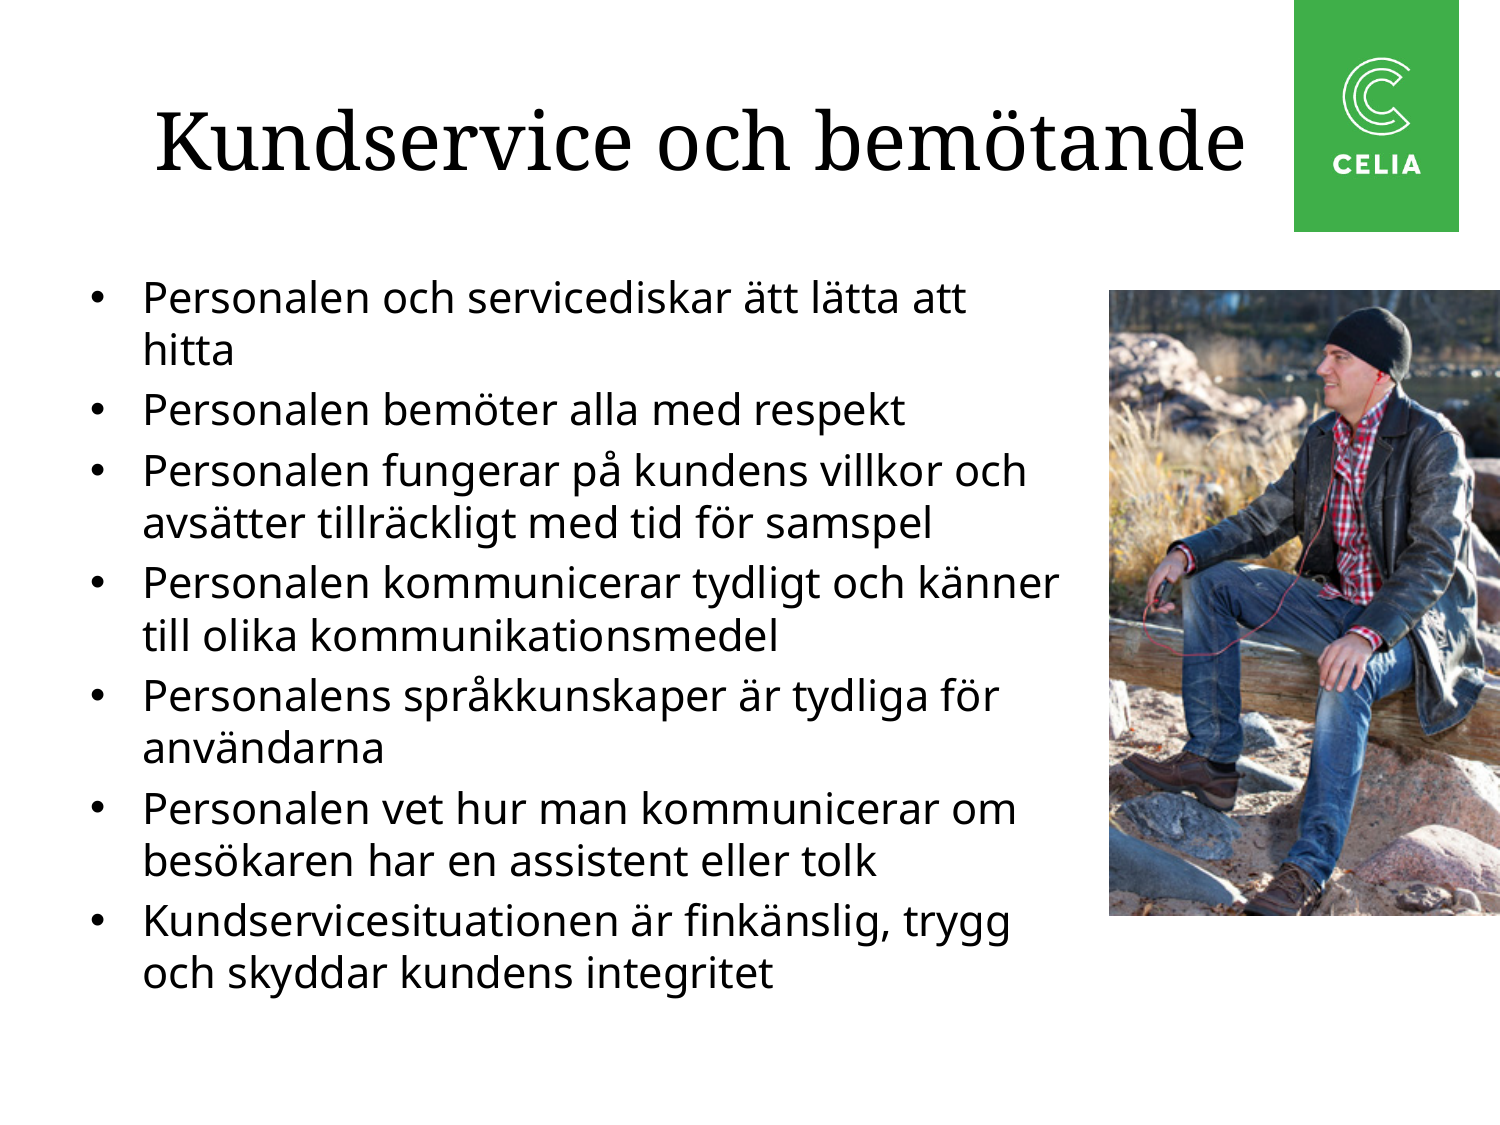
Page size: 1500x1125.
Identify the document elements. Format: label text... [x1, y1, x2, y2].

picture [1294, 0, 1459, 232]
title Kundservice och bemötande [75, 45, 1329, 232]
list Personalen och servicediskar ätt lätta att hitta Personalen bemöter alla med respekt Personalen fungerar på kundens villkor och avsätter tillräckligt med tid för samspel Personalen kommunicerar tydligt och känner till olika kommunikationsmedel Personalens språkkunskaper är tydliga för användarna Personalen vet hur man kommunicerar om besökaren har en assistent eller tolk Kundservicesituationen är finkänslig, trygg och skyddar kundens integritet [75, 262, 1081, 1005]
picture [1109, 290, 1500, 916]
